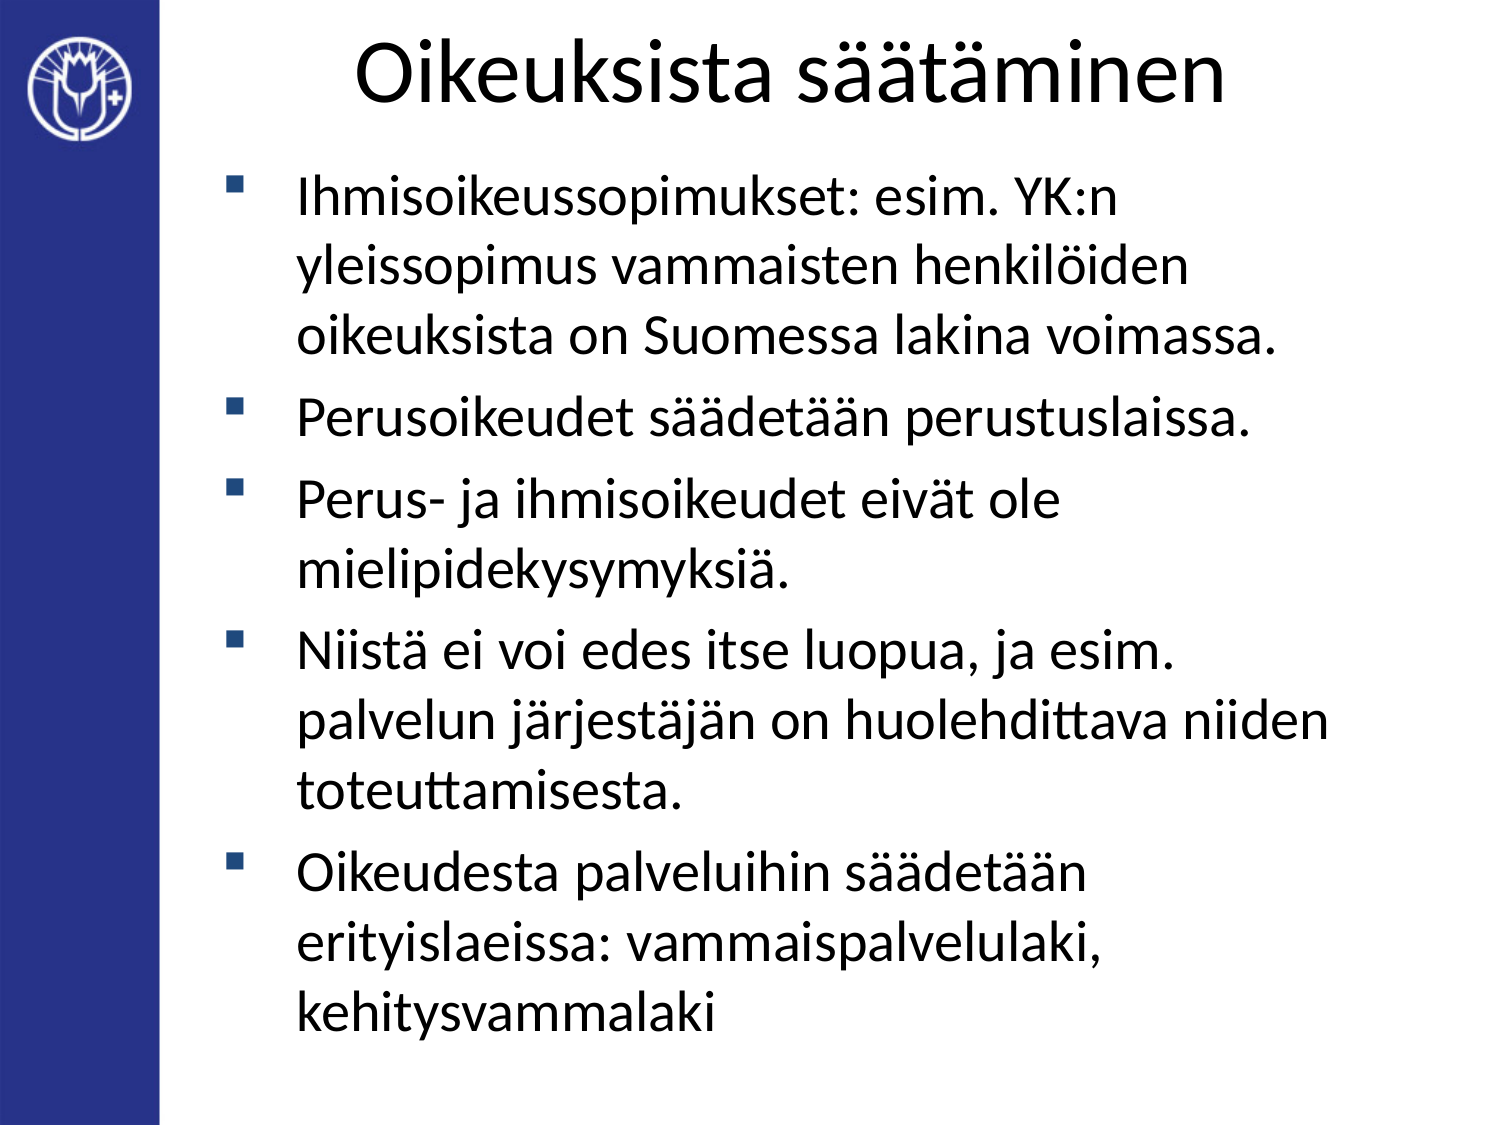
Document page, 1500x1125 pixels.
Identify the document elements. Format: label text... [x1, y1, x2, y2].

picture [0, 0, 1500, 1125]
list Ihmisoikeussopimukset: esim. YK:n yleissopimus vammaisten henkilöiden oikeuksista on Suomessa lakina voimassa. Perusoikeudet säädetään perustuslaissa. Perus- ja ihmisoikeudet eivät ole mielipidekysymyksiä. Niistä ei voi edes itse luopua, ja esim. palvelun järjestäjän on huolehdittava niiden toteuttamisesta. Oikeudesta palveluihin säädetään erityislaeissa: vammaispalvelulaki, kehitysvammalaki [206, 149, 1378, 892]
title Oikeuksista säätäminen [159, 0, 1425, 160]
